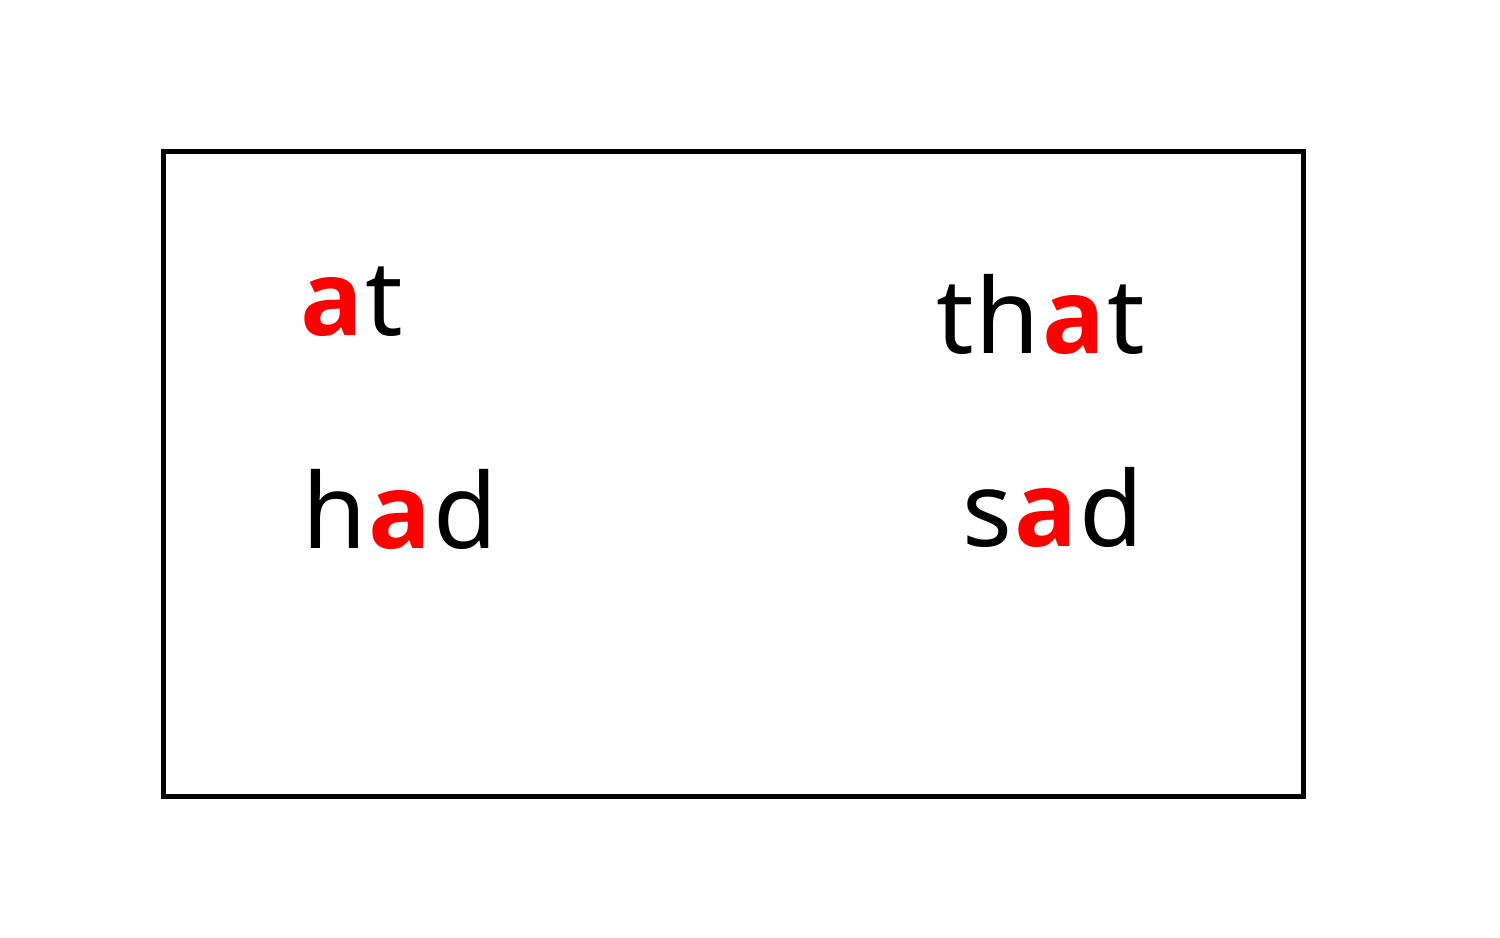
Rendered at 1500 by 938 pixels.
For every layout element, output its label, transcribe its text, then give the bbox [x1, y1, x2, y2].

text_box that [921, 241, 1160, 382]
text_box had [287, 437, 513, 578]
text_box sad [947, 435, 1159, 575]
text_box [163, 150, 1304, 797]
text_box at [285, 223, 419, 364]
